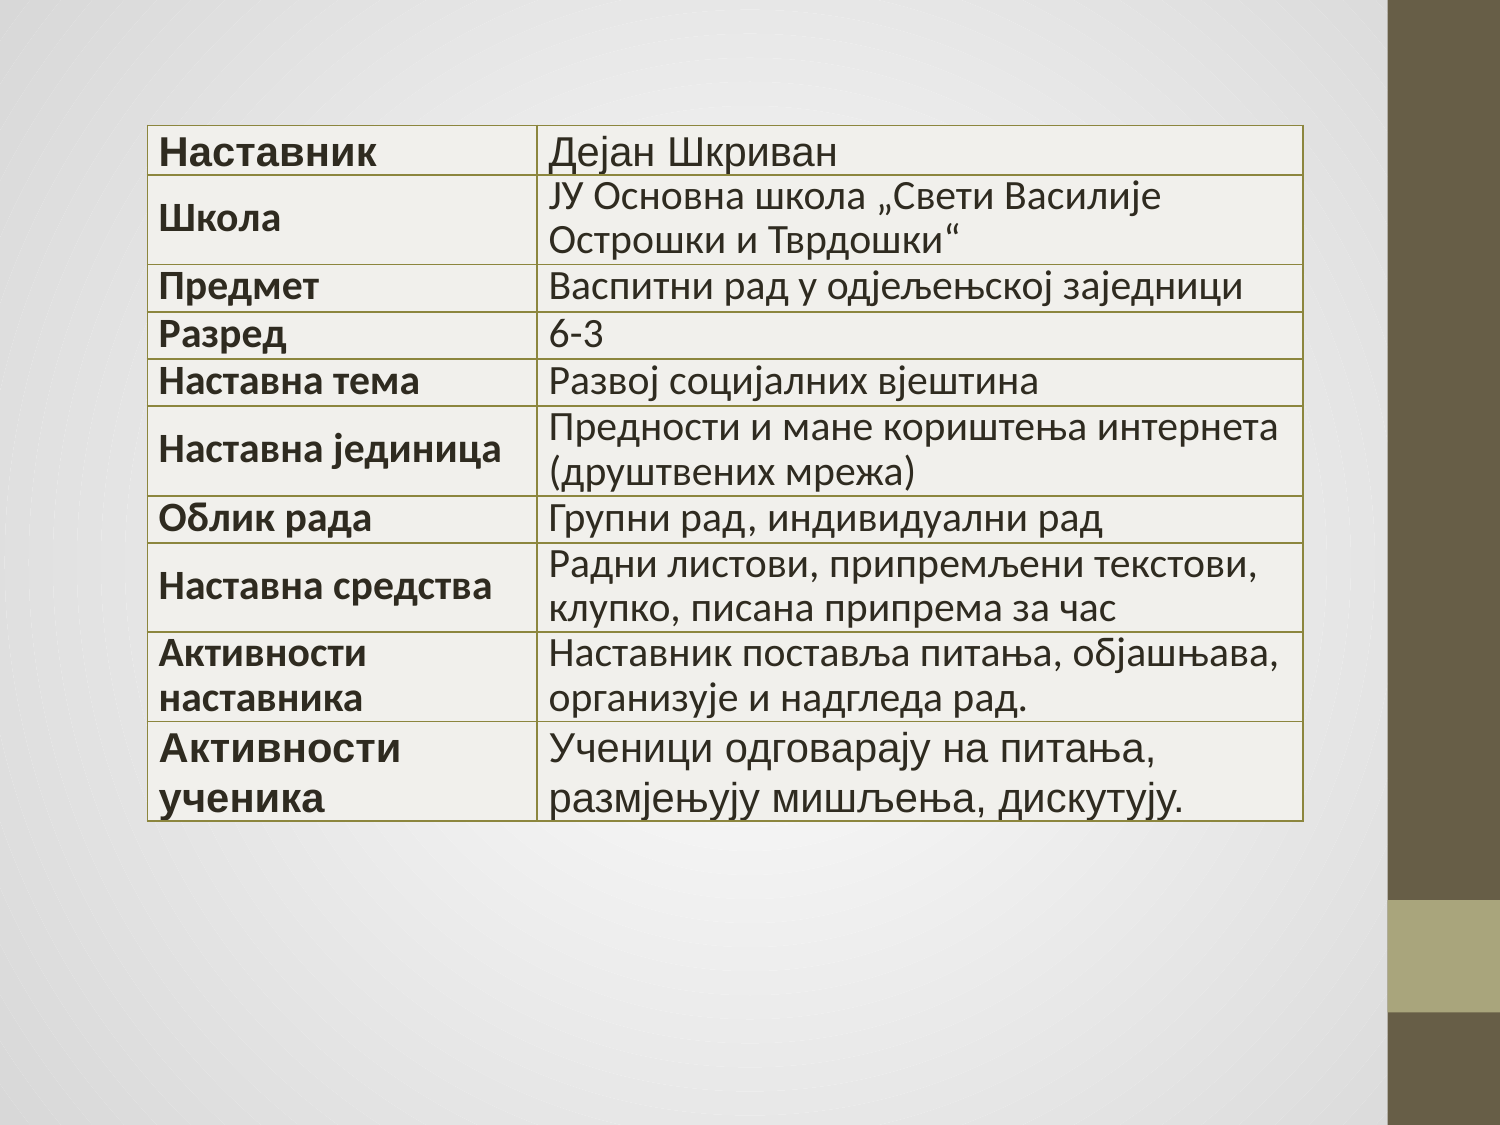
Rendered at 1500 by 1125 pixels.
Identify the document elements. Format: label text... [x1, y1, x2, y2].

table_cell Активности наставника [148, 633, 536, 721]
table_cell Наставна средства [148, 544, 536, 631]
table_cell Радни листови, припремљени текстови, клупко, писана припрема за час [538, 544, 1302, 631]
table_header Наставник [148, 126, 536, 174]
table_cell Развој социјалних вјештина [538, 360, 1302, 405]
table_cell Школа [148, 176, 536, 264]
table_cell Групни рад, индивидуални рад [538, 497, 1302, 542]
table_header Дејан Шкриван [538, 126, 1302, 174]
table_cell ЈУ Oсновна школа „Свети Василије Острошки и Тврдошки“ [538, 176, 1302, 264]
table_cell Предности и мане кориштења интернета (друштвених мрежа) [538, 407, 1302, 495]
table_cell Активности ученика [148, 722, 536, 820]
table_cell 6-3 [538, 313, 1302, 358]
table_cell Разред [148, 313, 536, 358]
table_cell Наставна тема [148, 360, 536, 405]
table_cell Облик рада [148, 497, 536, 542]
table_cell Наставник поставља питања, објашњава, организује и надгледа рад. [538, 633, 1302, 721]
table_cell Предмет [148, 265, 536, 311]
table_cell Васпитни рад у одјељењској заједници [538, 265, 1302, 311]
table_cell Наставна јединица [148, 407, 536, 495]
table_cell Ученици одговарају на питања, размјењују мишљењa, дискутују. [538, 722, 1302, 820]
